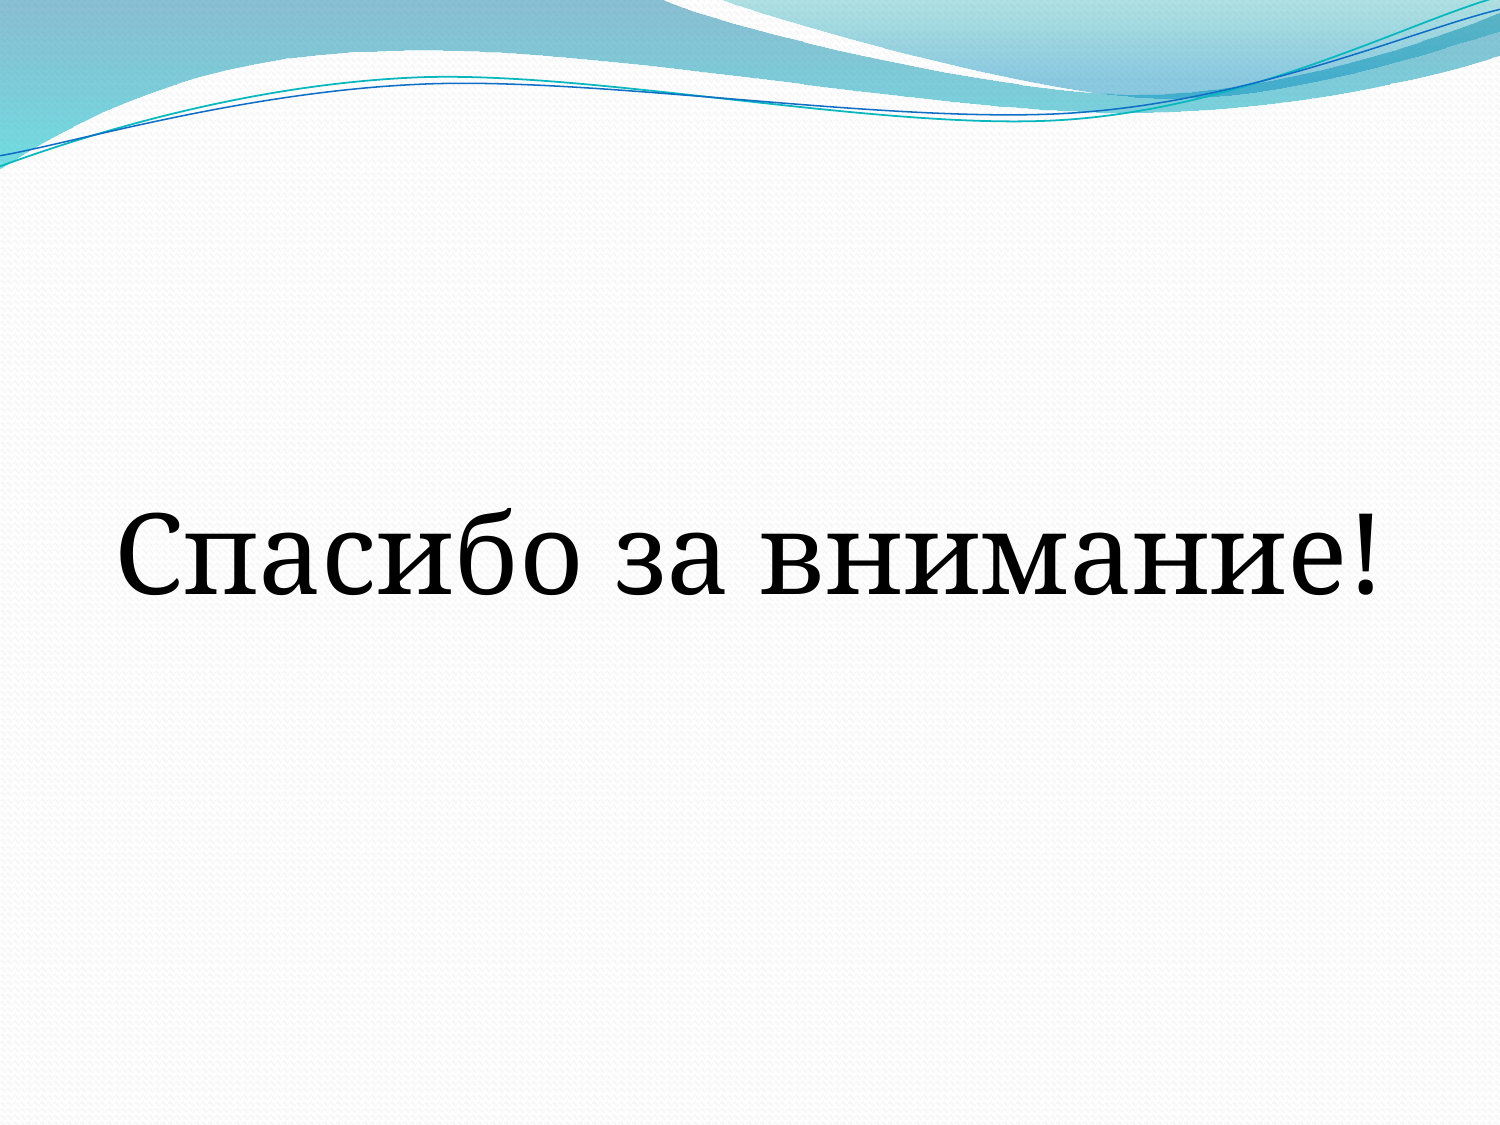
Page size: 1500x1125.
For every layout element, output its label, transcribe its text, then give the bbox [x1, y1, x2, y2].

list Спасибо за внимание! [75, 317, 1425, 1038]
